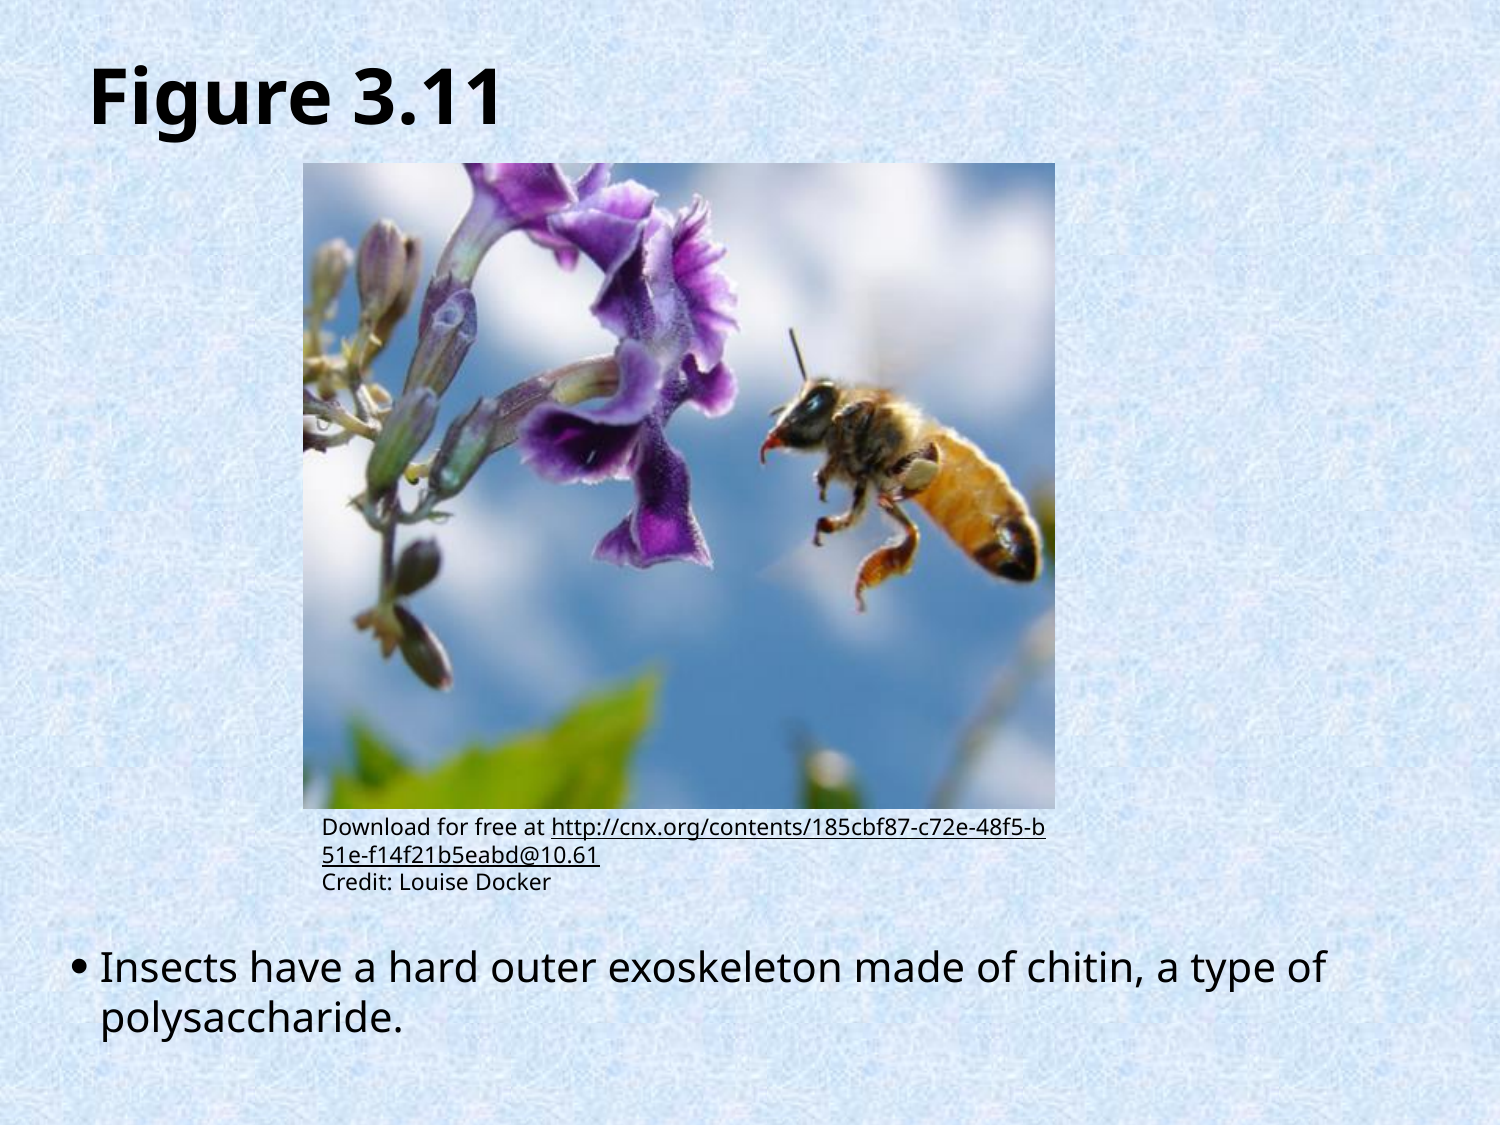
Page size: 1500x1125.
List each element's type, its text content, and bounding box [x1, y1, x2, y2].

title Figure 3.11 [72, 39, 1395, 148]
list Insects have a hard outer exoskeleton made of chitin, a type of polysaccharide. [47, 933, 1439, 1073]
picture [0, 0, 1500, 1125]
text_box Download for free at http://cnx.org/contents/185cbf87-c72e-48f5-b 51e-f14f21b5eabd@10.61 Credit: Louise Docker [306, 818, 1062, 931]
